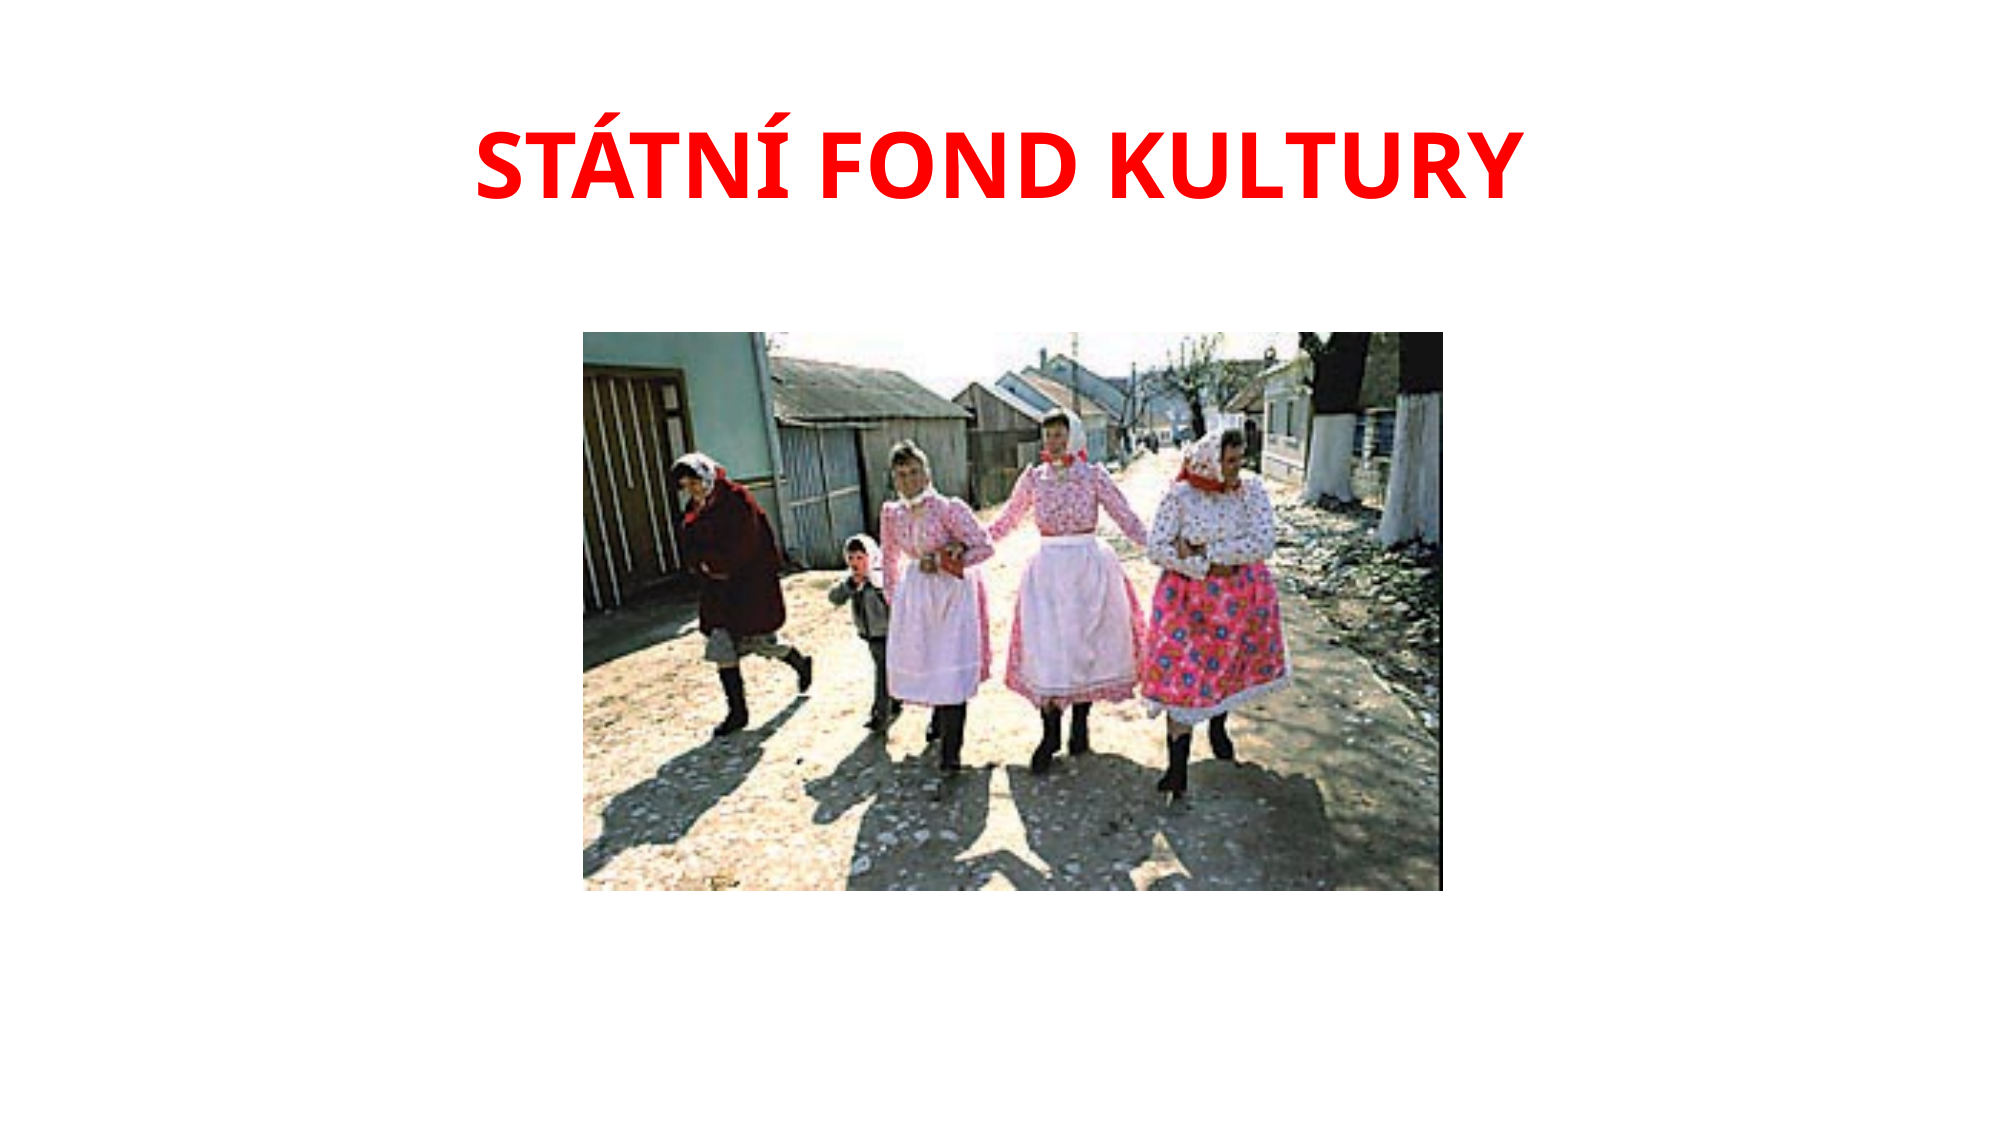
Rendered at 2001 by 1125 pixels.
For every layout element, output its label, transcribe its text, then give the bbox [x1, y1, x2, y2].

title STÁTNÍ FOND KULTURY [137, 59, 1863, 278]
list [583, 332, 1443, 891]
